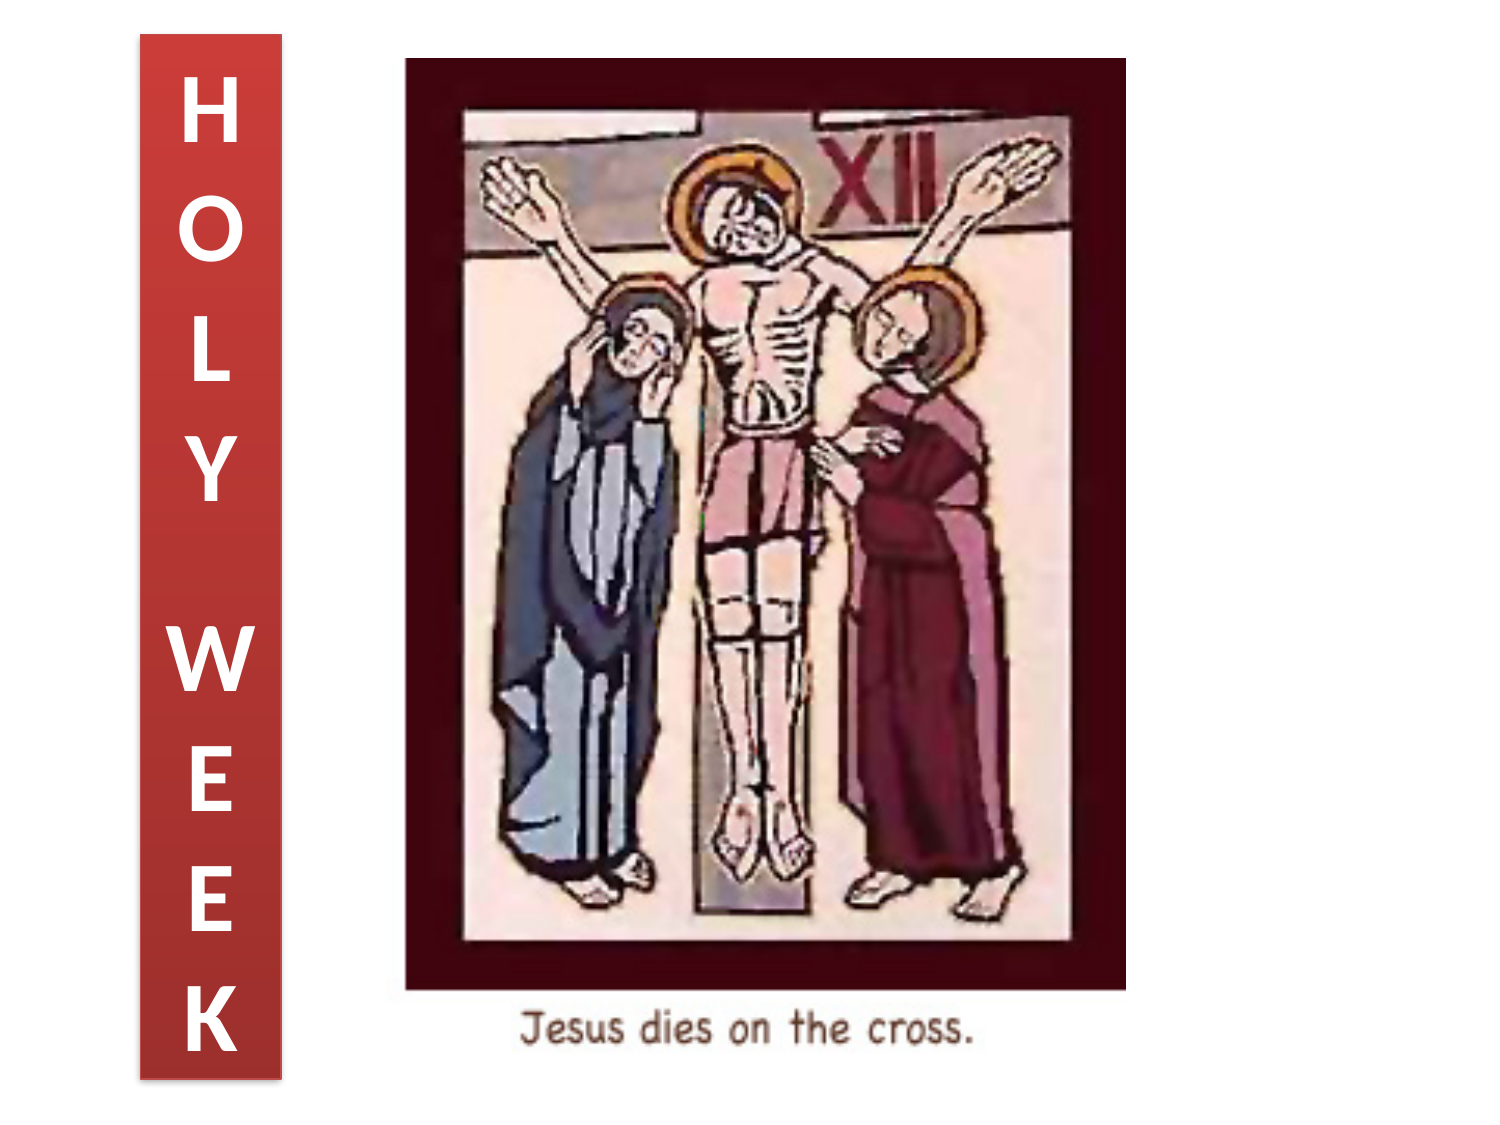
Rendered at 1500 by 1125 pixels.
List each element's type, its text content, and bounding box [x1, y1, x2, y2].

text_box H O L Y W E E K [140, 34, 282, 1080]
picture [363, 58, 1126, 1070]
